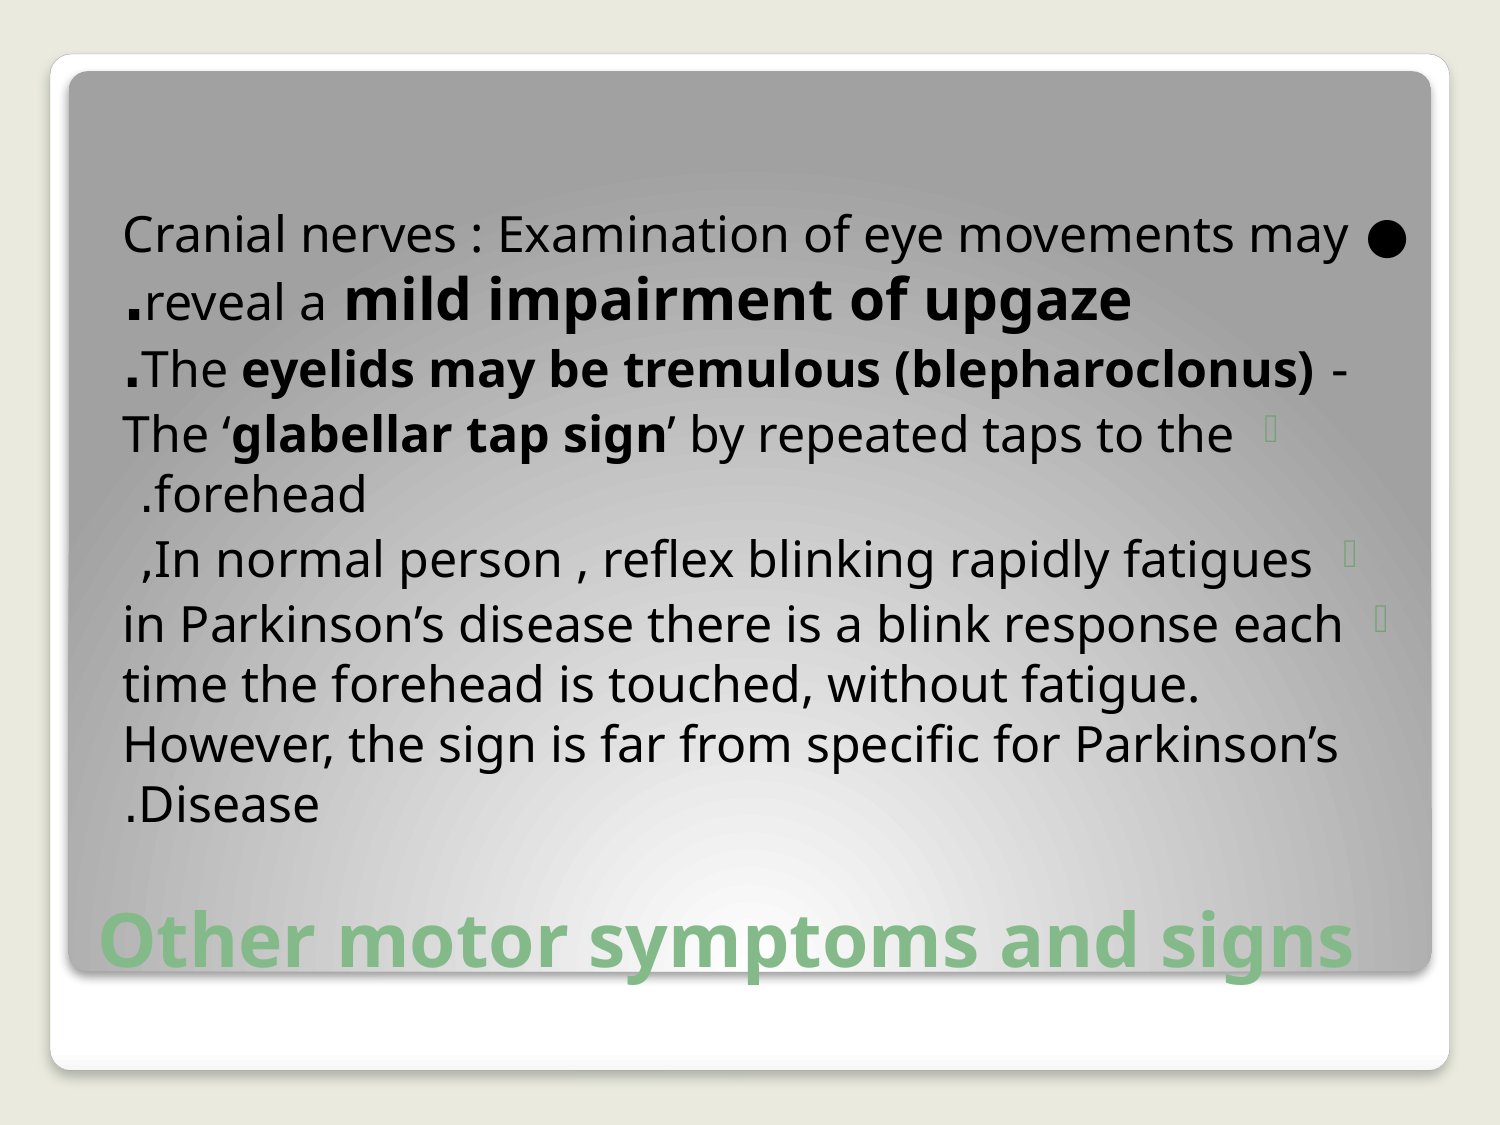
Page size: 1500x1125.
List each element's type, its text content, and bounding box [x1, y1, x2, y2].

title Other motor symptoms and signs [82, 817, 92, 990]
list ● Cranial nerves : Examination of eye movements may reveal a mild impairment of upgaze. - The eyelids may be tremulous (blepharoclonus). The ‘glabellar tap sign’ by repeated taps to the forehead. In normal person , reflex blinking rapidly fatigues, in Parkinson’s disease there is a blink response each time the forehead is touched, without fatigue. However, the sign is far from specific for Parkinson’s Disease. [92, 187, 1443, 1013]
